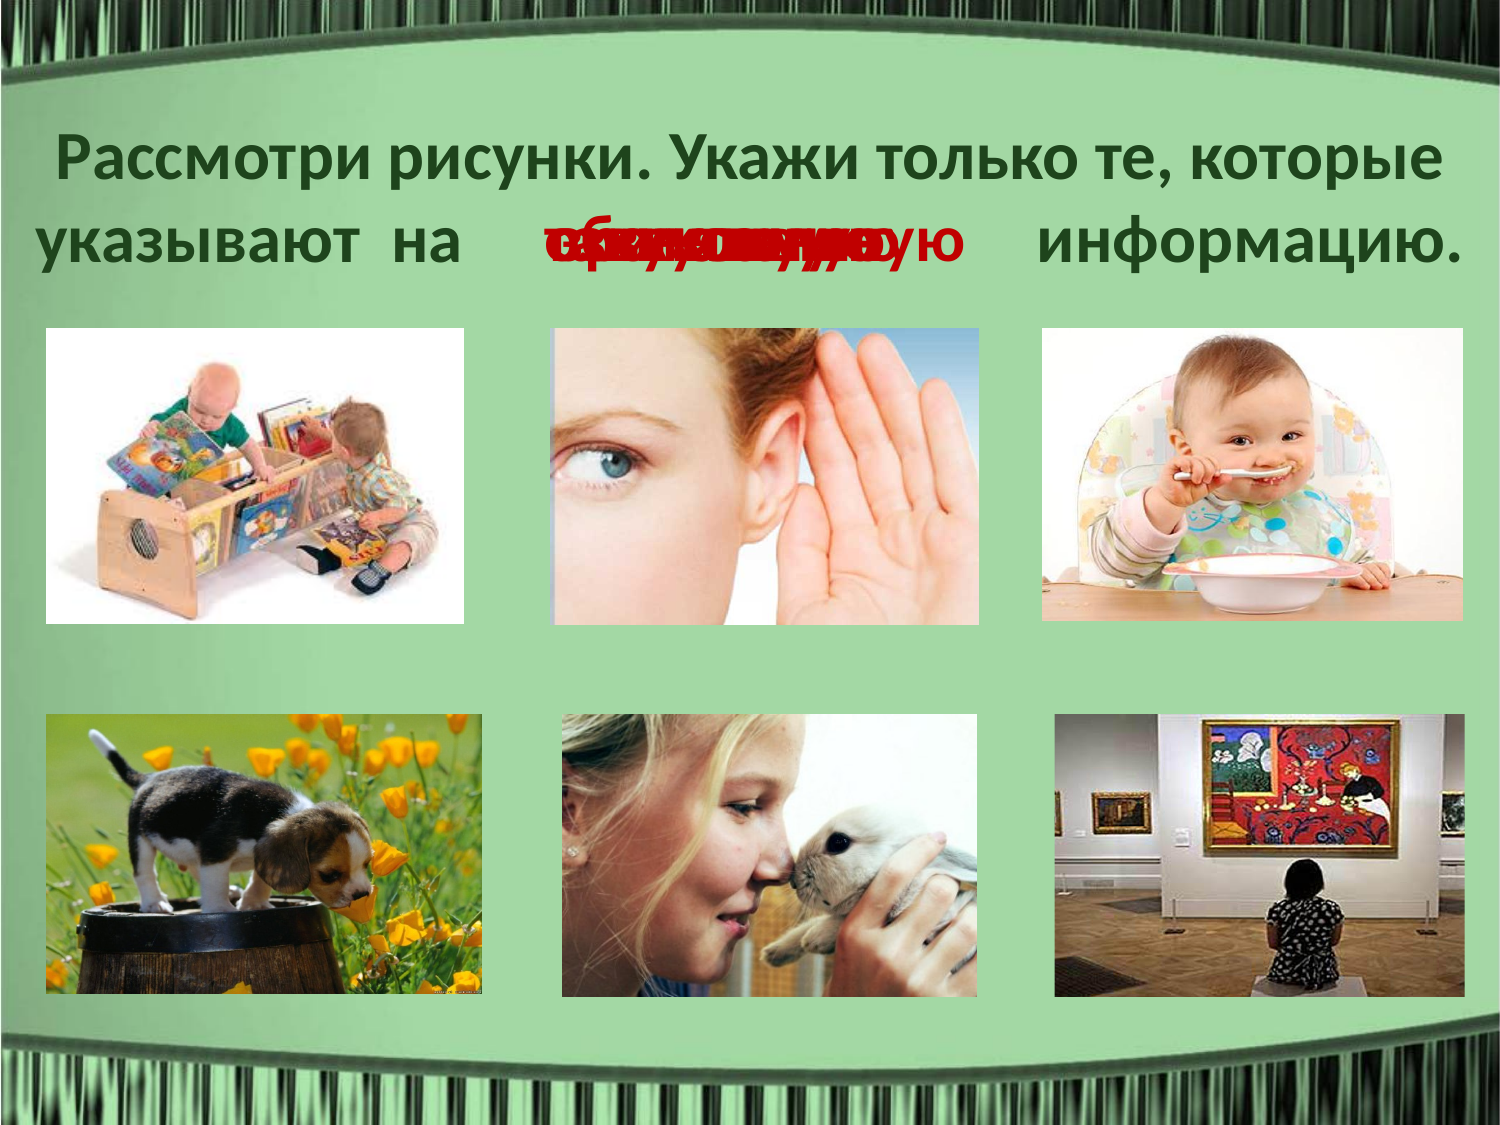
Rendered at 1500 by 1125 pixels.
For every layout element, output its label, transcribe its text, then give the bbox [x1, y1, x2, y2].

picture [0, 0, 1500, 70]
picture [0, 317, 1500, 1125]
text_box обонятельную [529, 187, 981, 283]
title Рассмотри рисунки. Укажи только те, которые указывают на информацию. [0, 70, 1500, 317]
